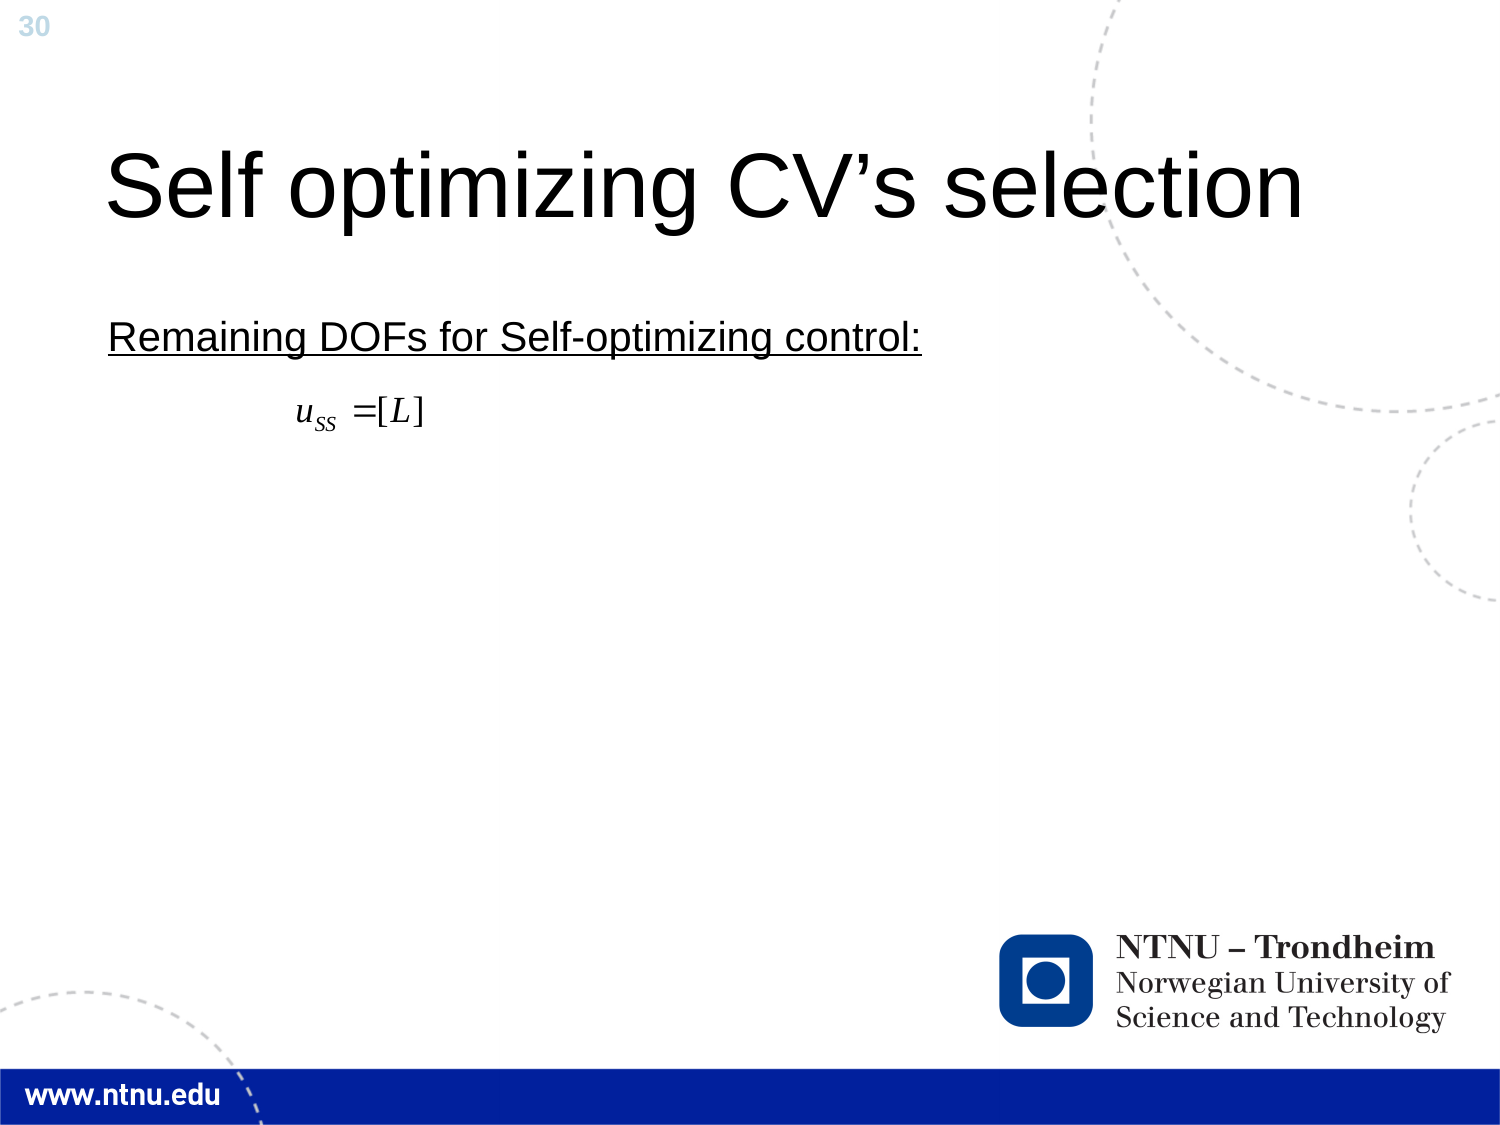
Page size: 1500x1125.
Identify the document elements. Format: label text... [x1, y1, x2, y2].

title Self optimizing CV’s selection [89, 87, 1365, 275]
text_box Remaining DOFs for Self-optimizing control: [93, 302, 938, 368]
picture [0, 0, 1500, 1125]
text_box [290, 384, 430, 441]
